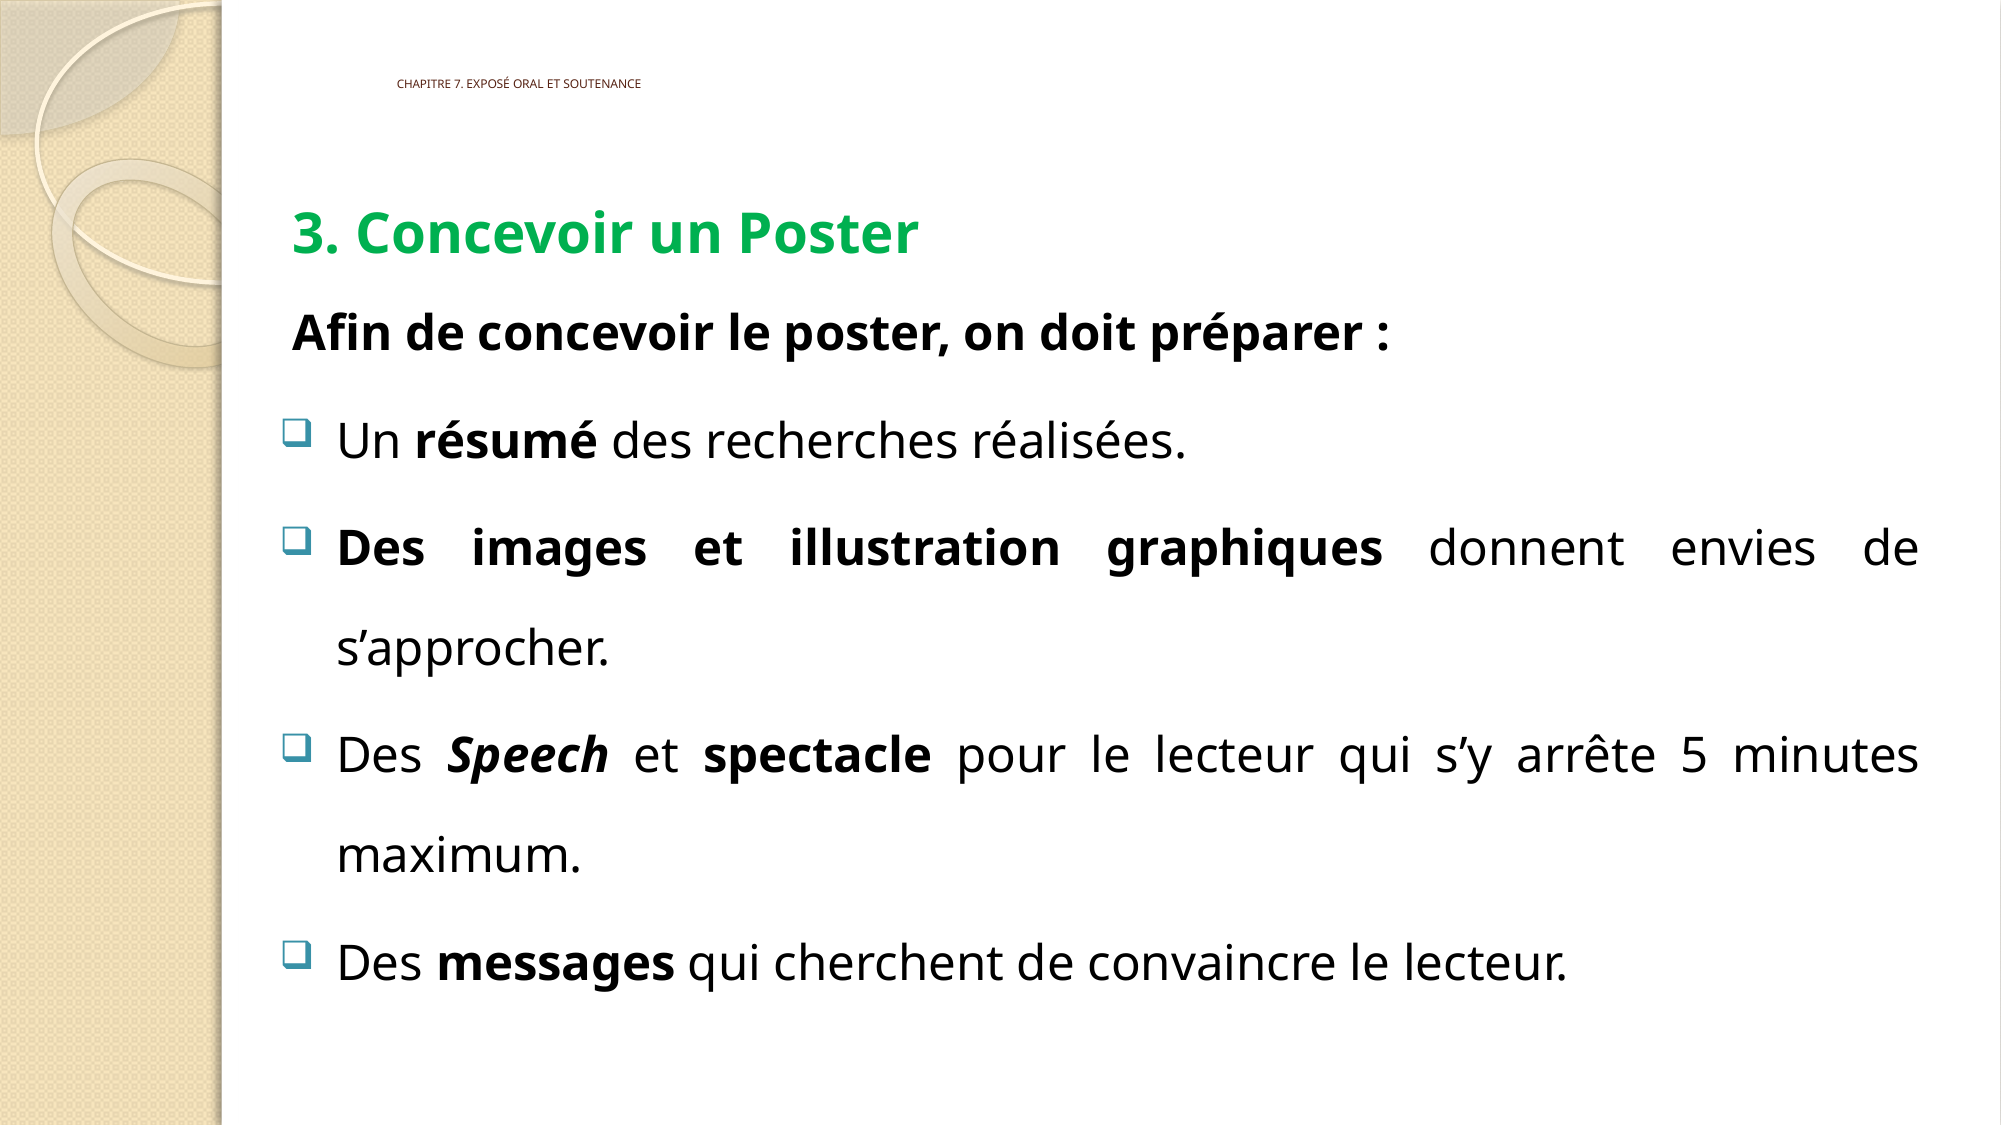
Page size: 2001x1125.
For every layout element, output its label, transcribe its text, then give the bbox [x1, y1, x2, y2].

list 3. Concevoir un Poster Afin de concevoir le poster, on doit préparer : Un résumé des recherches réalisées. Des images et illustration graphiques donnent envies de s’approcher. Des Speech et spectacle pour le lecteur qui s’y arrête 5 minutes maximum. Des messages qui cherchent de convaincre le lecteur. [264, 155, 1936, 1004]
title CHAPITRE 7. EXPOSÉ ORAL ET SOUTENANCE [382, 2, 1829, 191]
